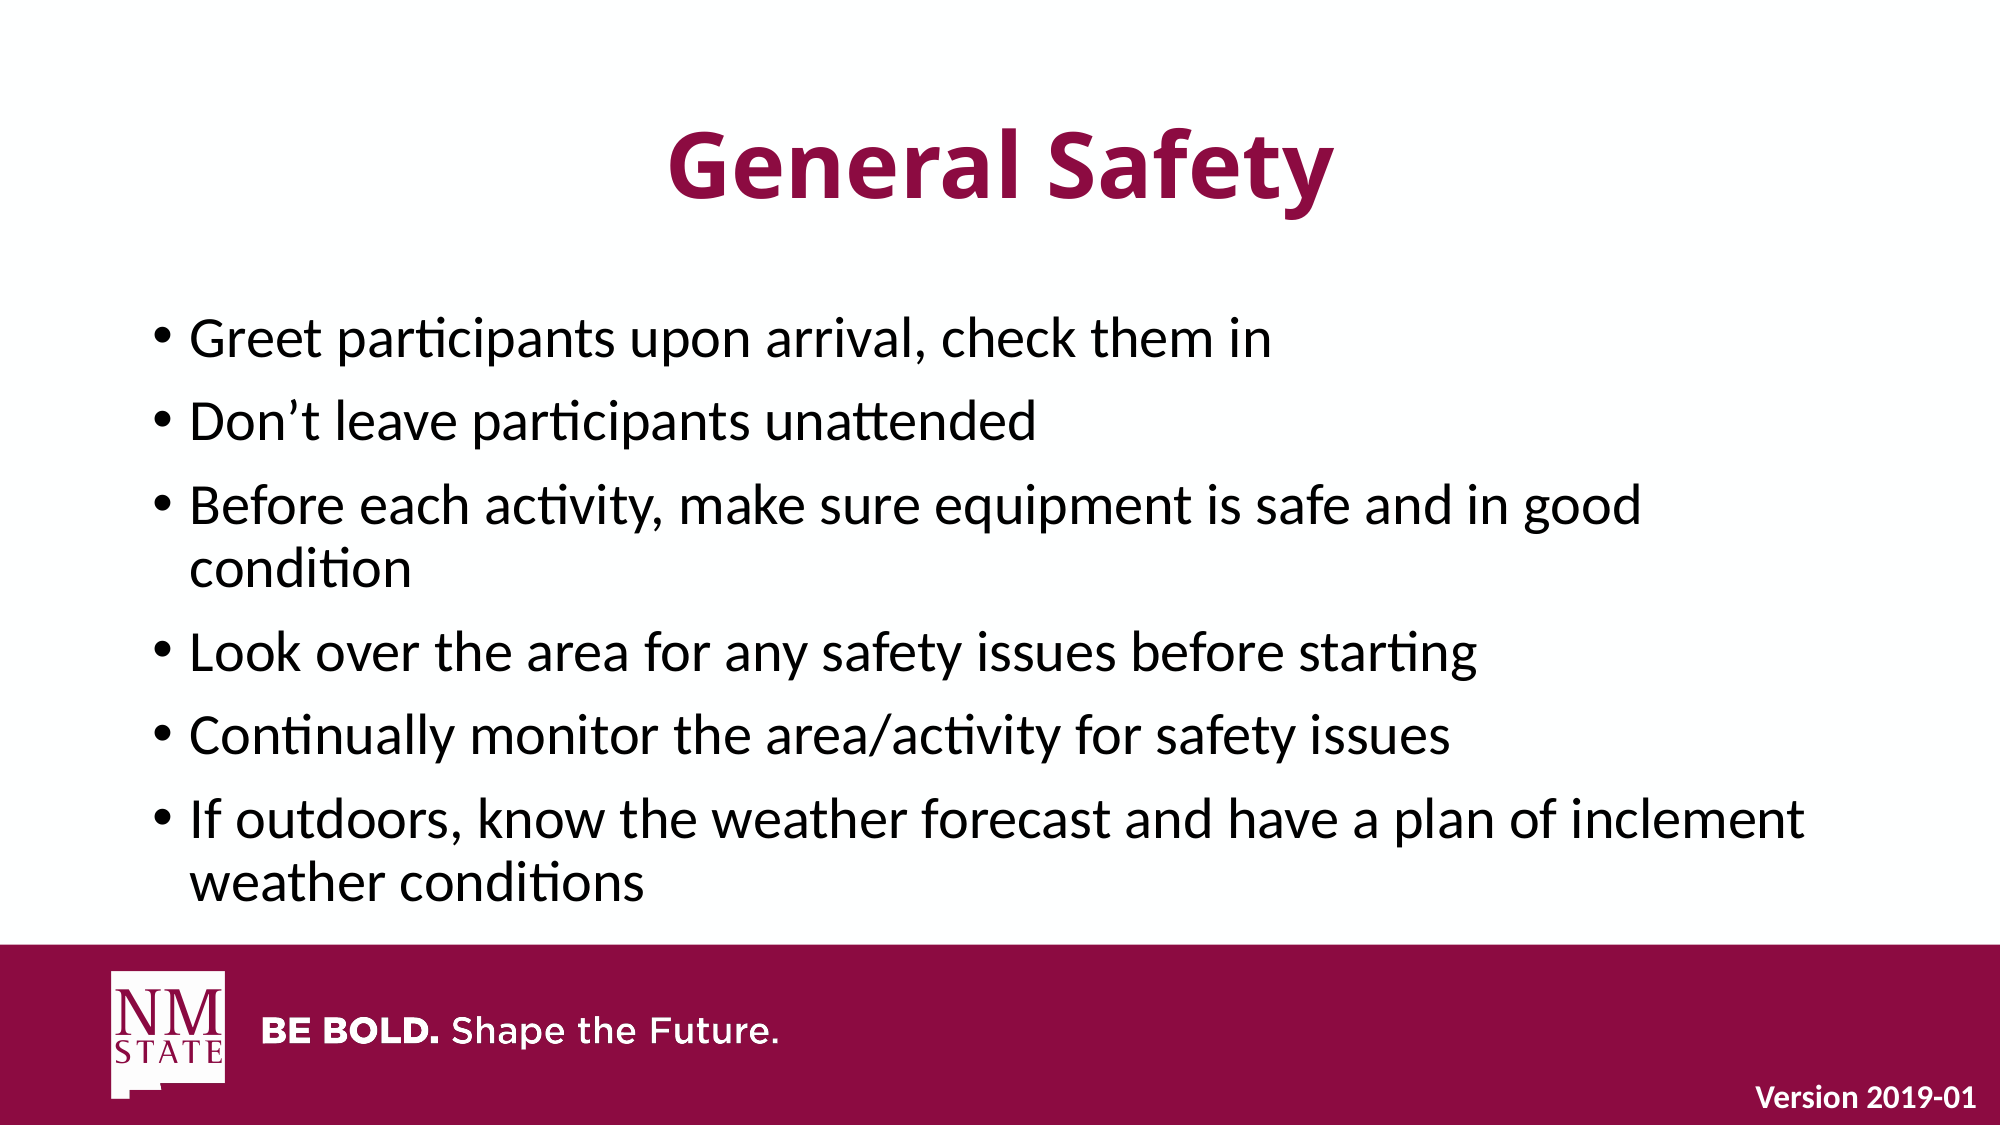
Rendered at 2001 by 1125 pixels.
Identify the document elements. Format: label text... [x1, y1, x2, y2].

picture [111, 971, 225, 1099]
list Greet participants upon arrival, check them in Don’t leave participants unattended Before each activity, make sure equipment is safe and in good condition Look over the area for any safety issues before starting Continually monitor the area/activity for safety issues If outdoors, know the weather forecast and have a plan of inclement weather conditions [137, 299, 1863, 928]
picture [261, 997, 778, 1072]
title General Safety [137, 59, 1863, 278]
text_box Version 2019-01 [1740, 1067, 1993, 1123]
